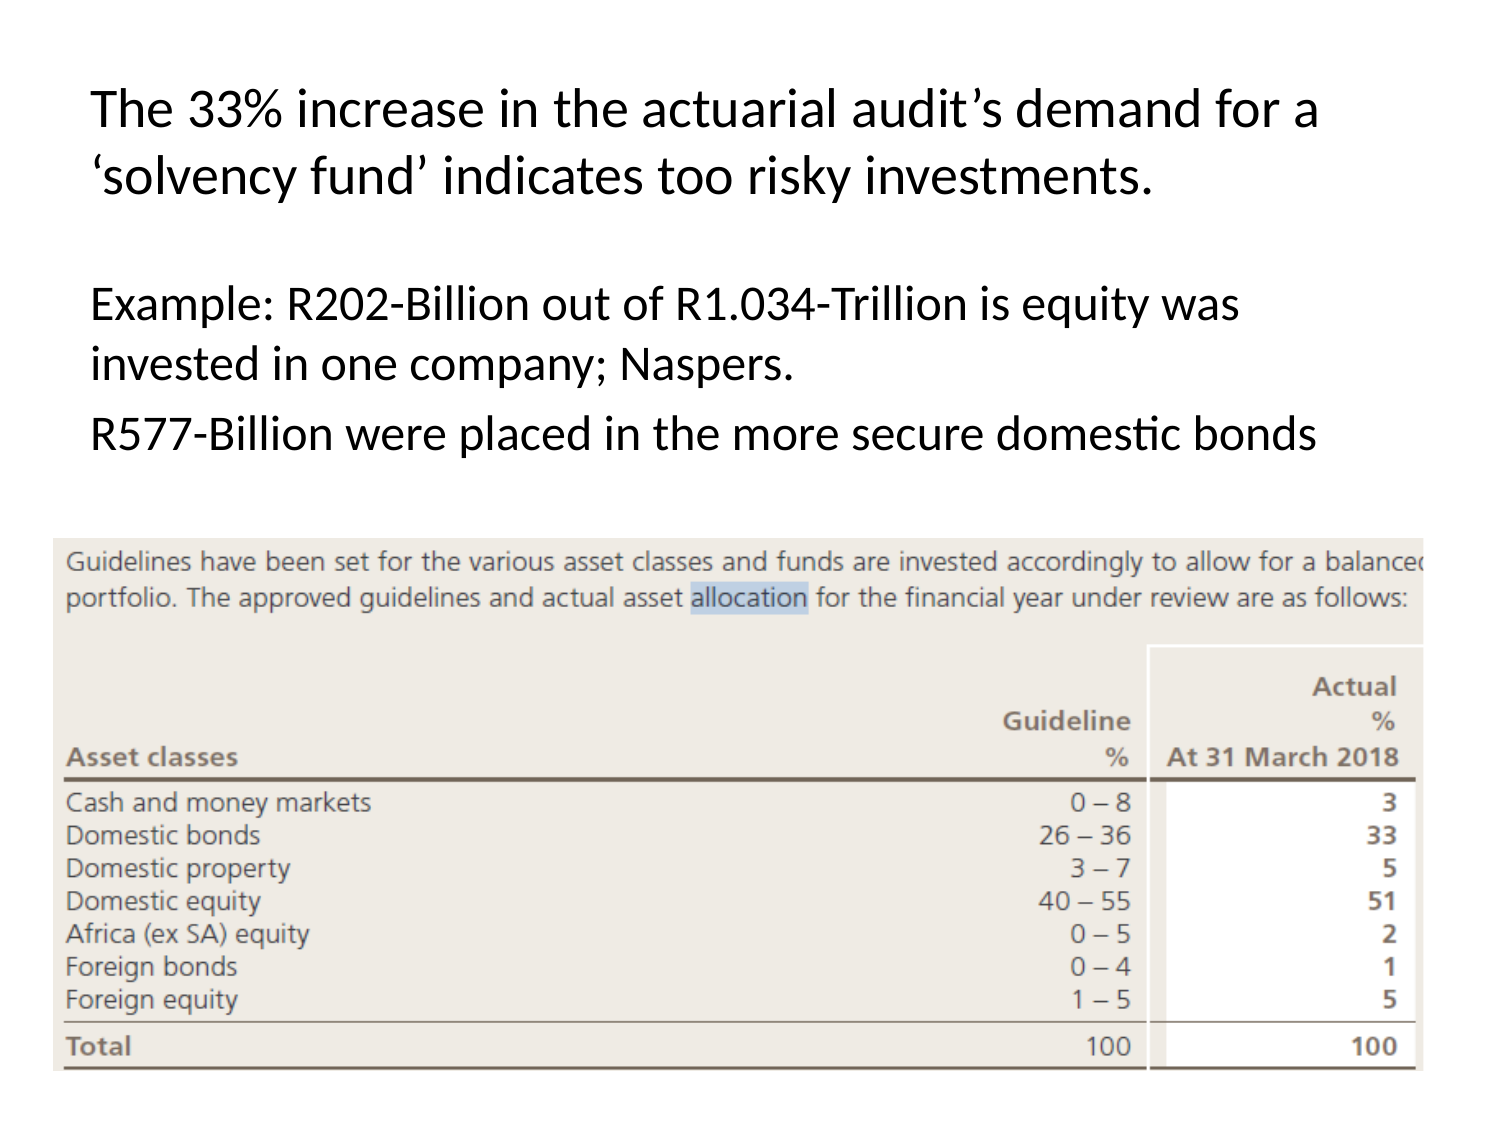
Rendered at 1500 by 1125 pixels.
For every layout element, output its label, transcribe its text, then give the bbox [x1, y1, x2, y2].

picture [52, 538, 1424, 1071]
list Example: R202-Billion out of R1.034-Trillion is equity was invested in one company; Naspers. R577-Billion were placed in the more secure domestic bonds [75, 262, 1425, 540]
title The 33% increase in the actuarial audit’s demand for a ‘solvency fund’ indicates too risky investments. [75, 45, 1425, 233]
